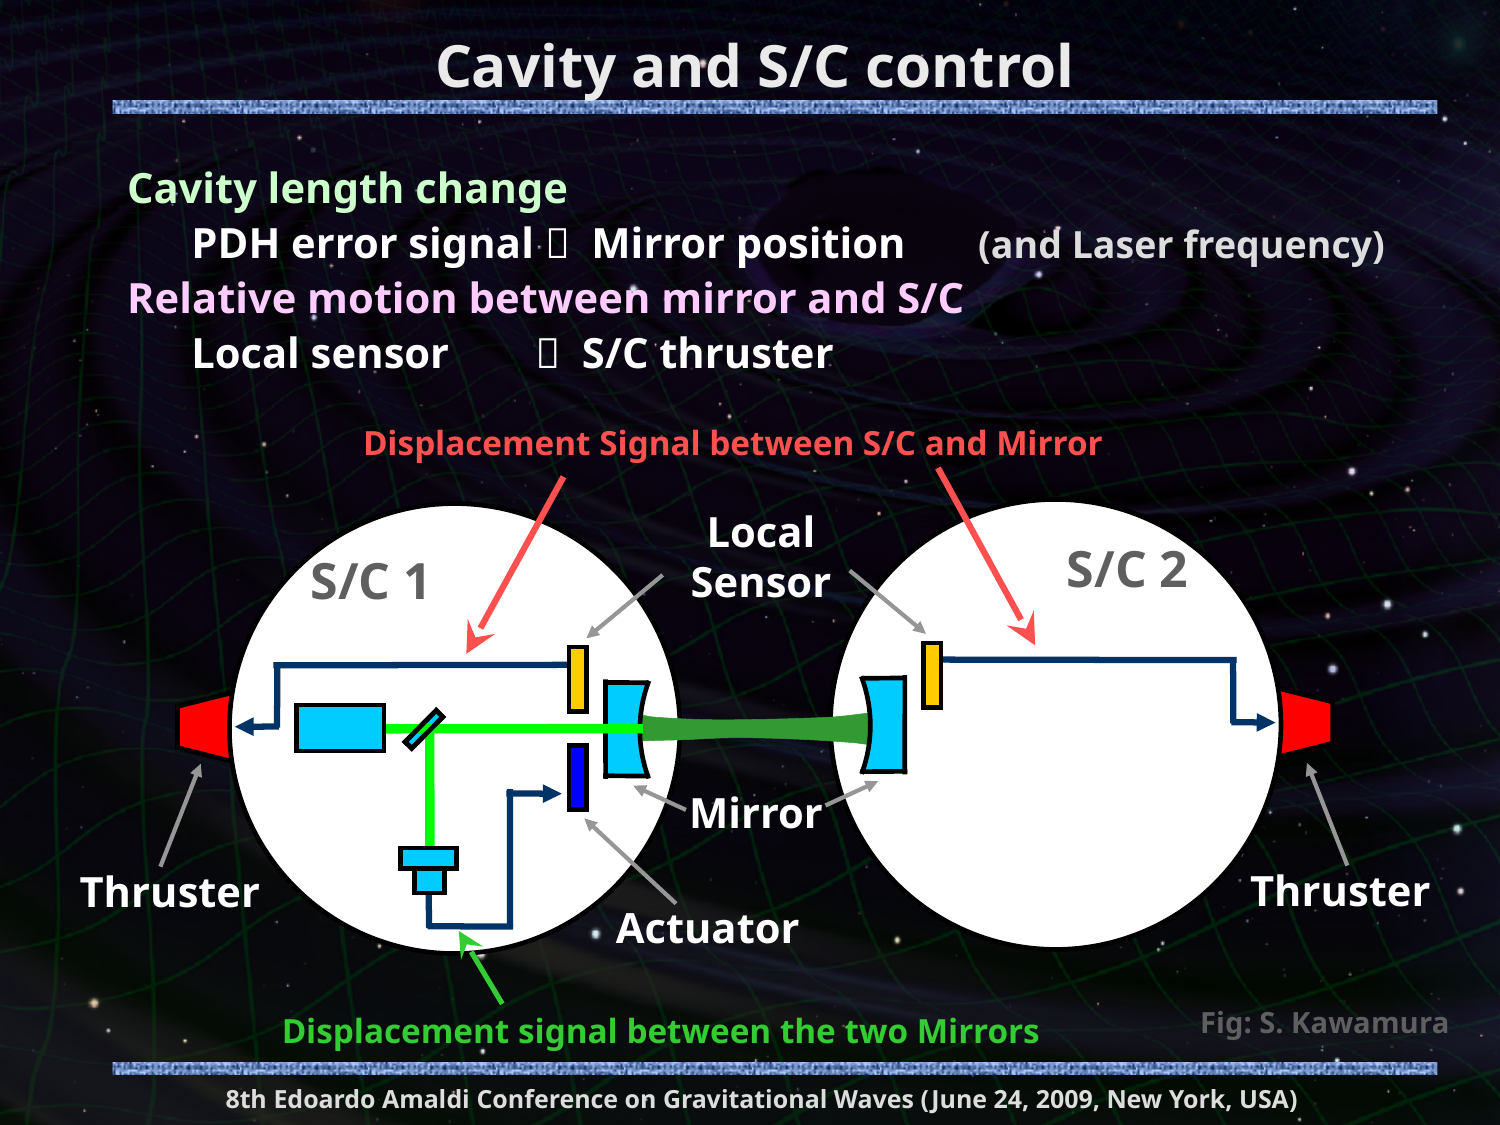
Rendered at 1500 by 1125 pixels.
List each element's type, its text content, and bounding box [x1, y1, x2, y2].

text_box Cavity length change PDH error signal  Mirror position (and Laser frequency) Relative motion between mirror and S/C Local sensor  S/C thruster [112, 149, 1442, 384]
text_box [602, 665, 754, 791]
text_box [405, 710, 443, 749]
text_box [923, 642, 942, 708]
text_box [506, 787, 562, 800]
text_box S/C 2 [1044, 535, 1211, 595]
text_box [296, 704, 384, 752]
text_box Mirror [677, 795, 849, 865]
title Cavity and S/C control [210, 0, 1299, 114]
text_box S/C 1 [288, 547, 455, 607]
text_box [568, 647, 587, 712]
text_box [177, 692, 232, 762]
text_box [1231, 716, 1276, 729]
text_box [1305, 762, 1348, 866]
text_box Actuator [603, 900, 862, 975]
text_box Thruster [64, 858, 329, 941]
text_box [466, 630, 486, 654]
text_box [756, 661, 908, 787]
text_box [234, 720, 279, 733]
text_box Displacement Signal between S/C and Mirror [351, 420, 1176, 496]
text_box [160, 763, 202, 867]
text_box [839, 499, 1281, 950]
text_box Displacement signal between the two Mirrors [269, 1008, 1400, 1083]
text_box [1016, 622, 1036, 646]
text_box [229, 503, 671, 954]
text_box [458, 930, 479, 954]
text_box Fig: S. Kawamura [1185, 996, 1483, 1047]
picture [0, 0, 1500, 1125]
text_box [400, 847, 457, 894]
text_box Thruster [1235, 856, 1488, 940]
text_box [849, 570, 926, 634]
footer 8th Edoardo Amaldi Conference on Gravitational Waves (June 24, 2009, New York, USA) [74, 1087, 1451, 1122]
text_box Local Sensor [644, 504, 878, 653]
text_box [586, 574, 663, 639]
text_box [1279, 688, 1333, 757]
text_box [584, 818, 677, 904]
text_box [568, 745, 587, 810]
